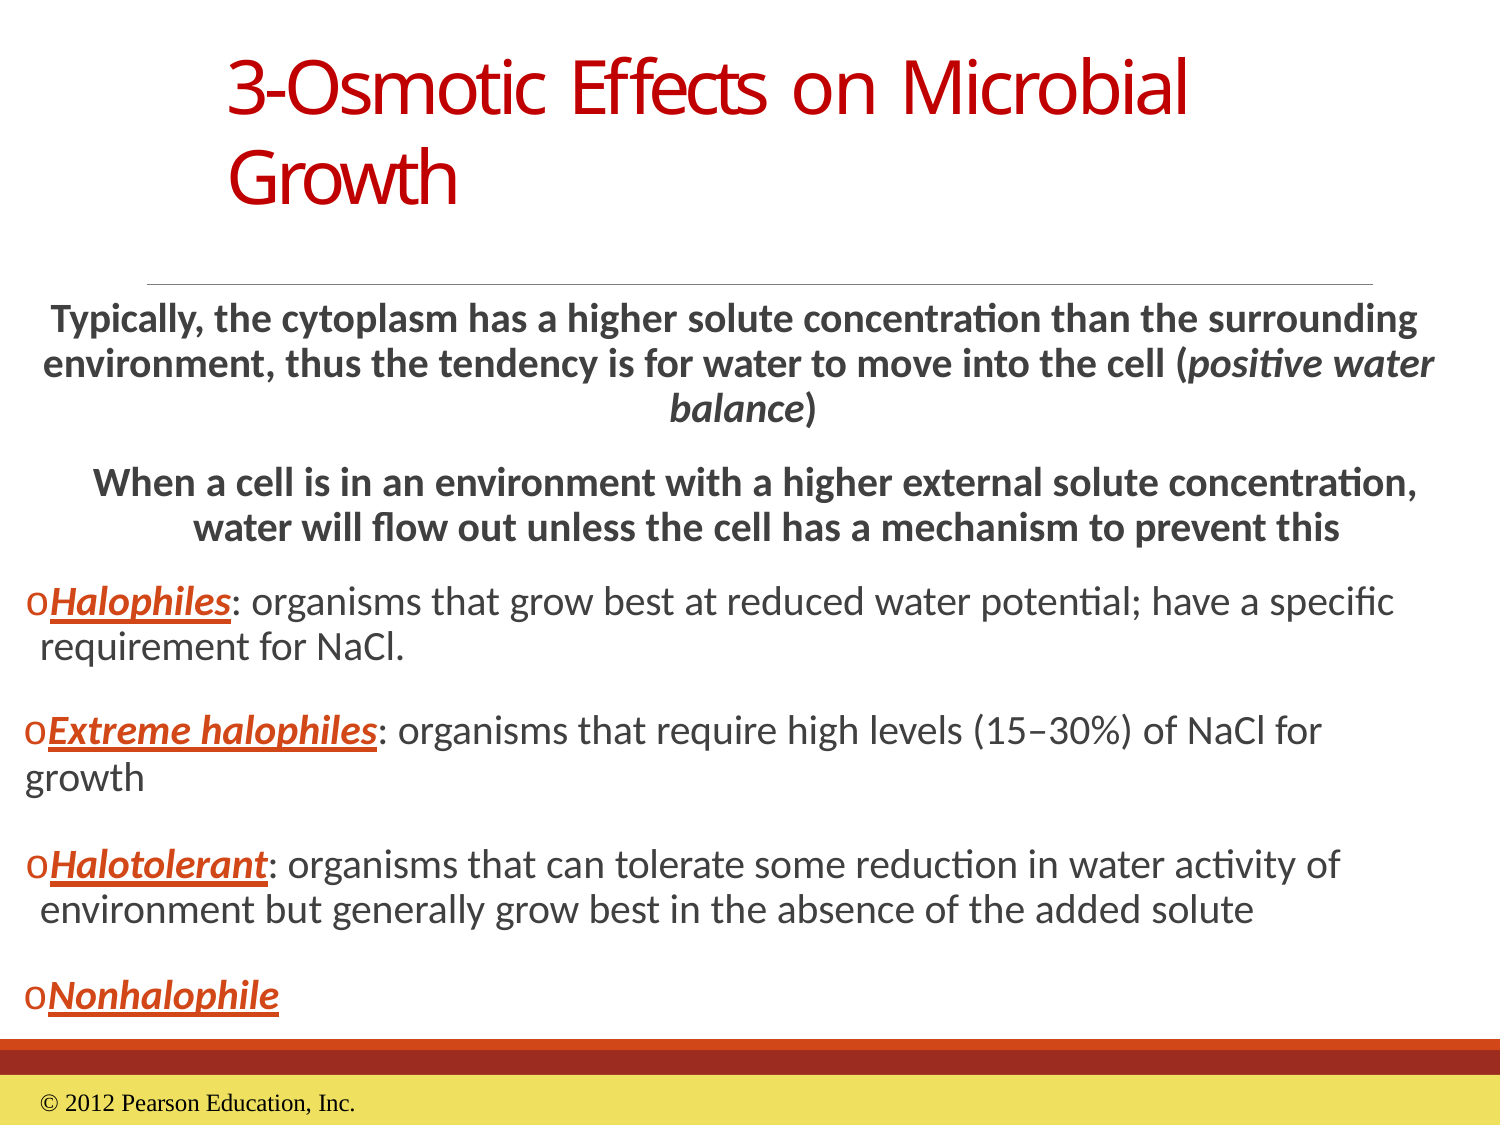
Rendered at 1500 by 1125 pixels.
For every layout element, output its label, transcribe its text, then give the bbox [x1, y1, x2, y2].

title 3-Osmotic Effects on Microbial Growth [224, 37, 1400, 228]
text_box [0, 1074, 1500, 1125]
footer © 2012 Pearson Education, Inc. [37, 1087, 361, 1125]
text_box Typically, the cytoplasm has a higher solute concentration than the surrounding environment, thus the tendency is for water to move into the cell (positive water balance) When a cell is in an environment with a higher external solute concentration, water will flow out unless the cell has a mechanism to prevent this oHalophiles: organisms that grow best at reduced water potential; have a specific requirement for NaCl. oExtreme halophiles: organisms that require high levels (15–30%) of NaCl for growth oHalotolerant: organisms that can tolerate some reduction in water activity of environment but generally grow best in the absence of the added solute oNonhalophile [22, 287, 1438, 1018]
